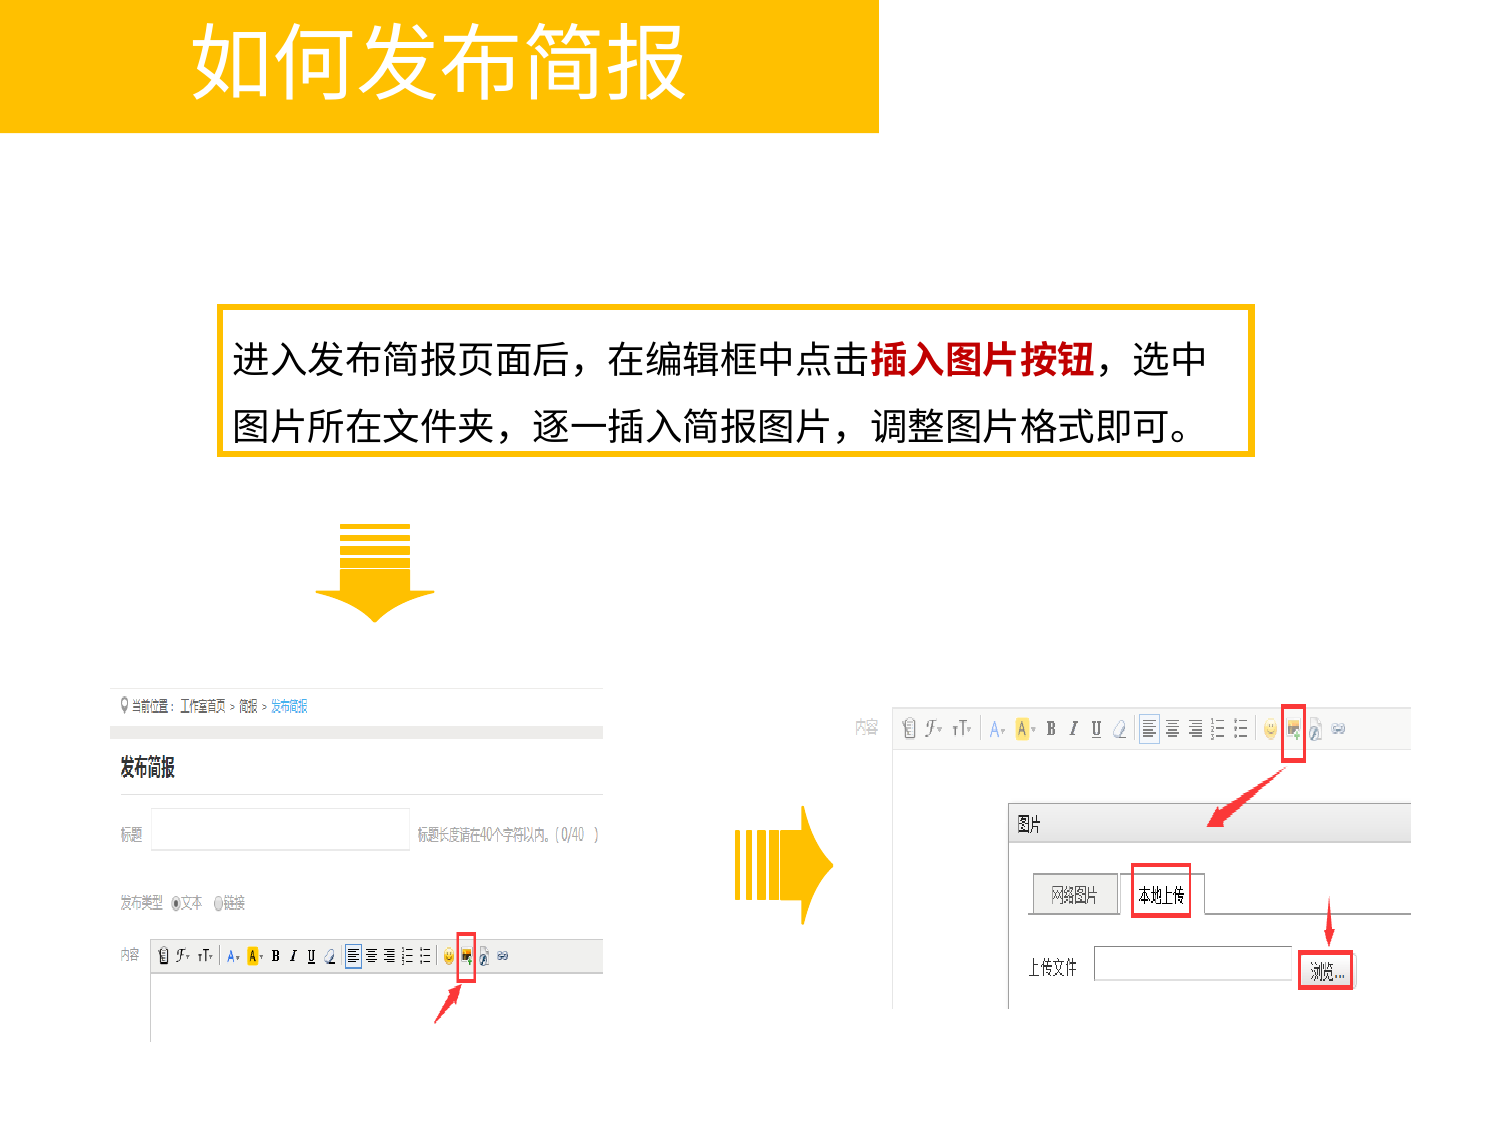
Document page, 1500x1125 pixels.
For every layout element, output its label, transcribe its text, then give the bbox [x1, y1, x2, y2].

text_box [340, 524, 410, 529]
picture [110, 688, 603, 1042]
text_box [780, 806, 833, 924]
text_box [757, 830, 765, 900]
text_box [340, 558, 410, 568]
text_box [747, 830, 752, 900]
text_box [340, 536, 410, 541]
text_box [340, 547, 410, 554]
text_box 如何发布简报 [0, 0, 879, 134]
text_box [769, 830, 779, 900]
text_box [735, 830, 740, 900]
picture [848, 688, 1411, 1009]
text_box [316, 570, 434, 622]
text_box 进入发布简报页面后，在编辑框中点击插入图片按钮，选中图片所在文件夹，逐一插入简报图片，调整图片格式即可。 [220, 306, 1252, 455]
